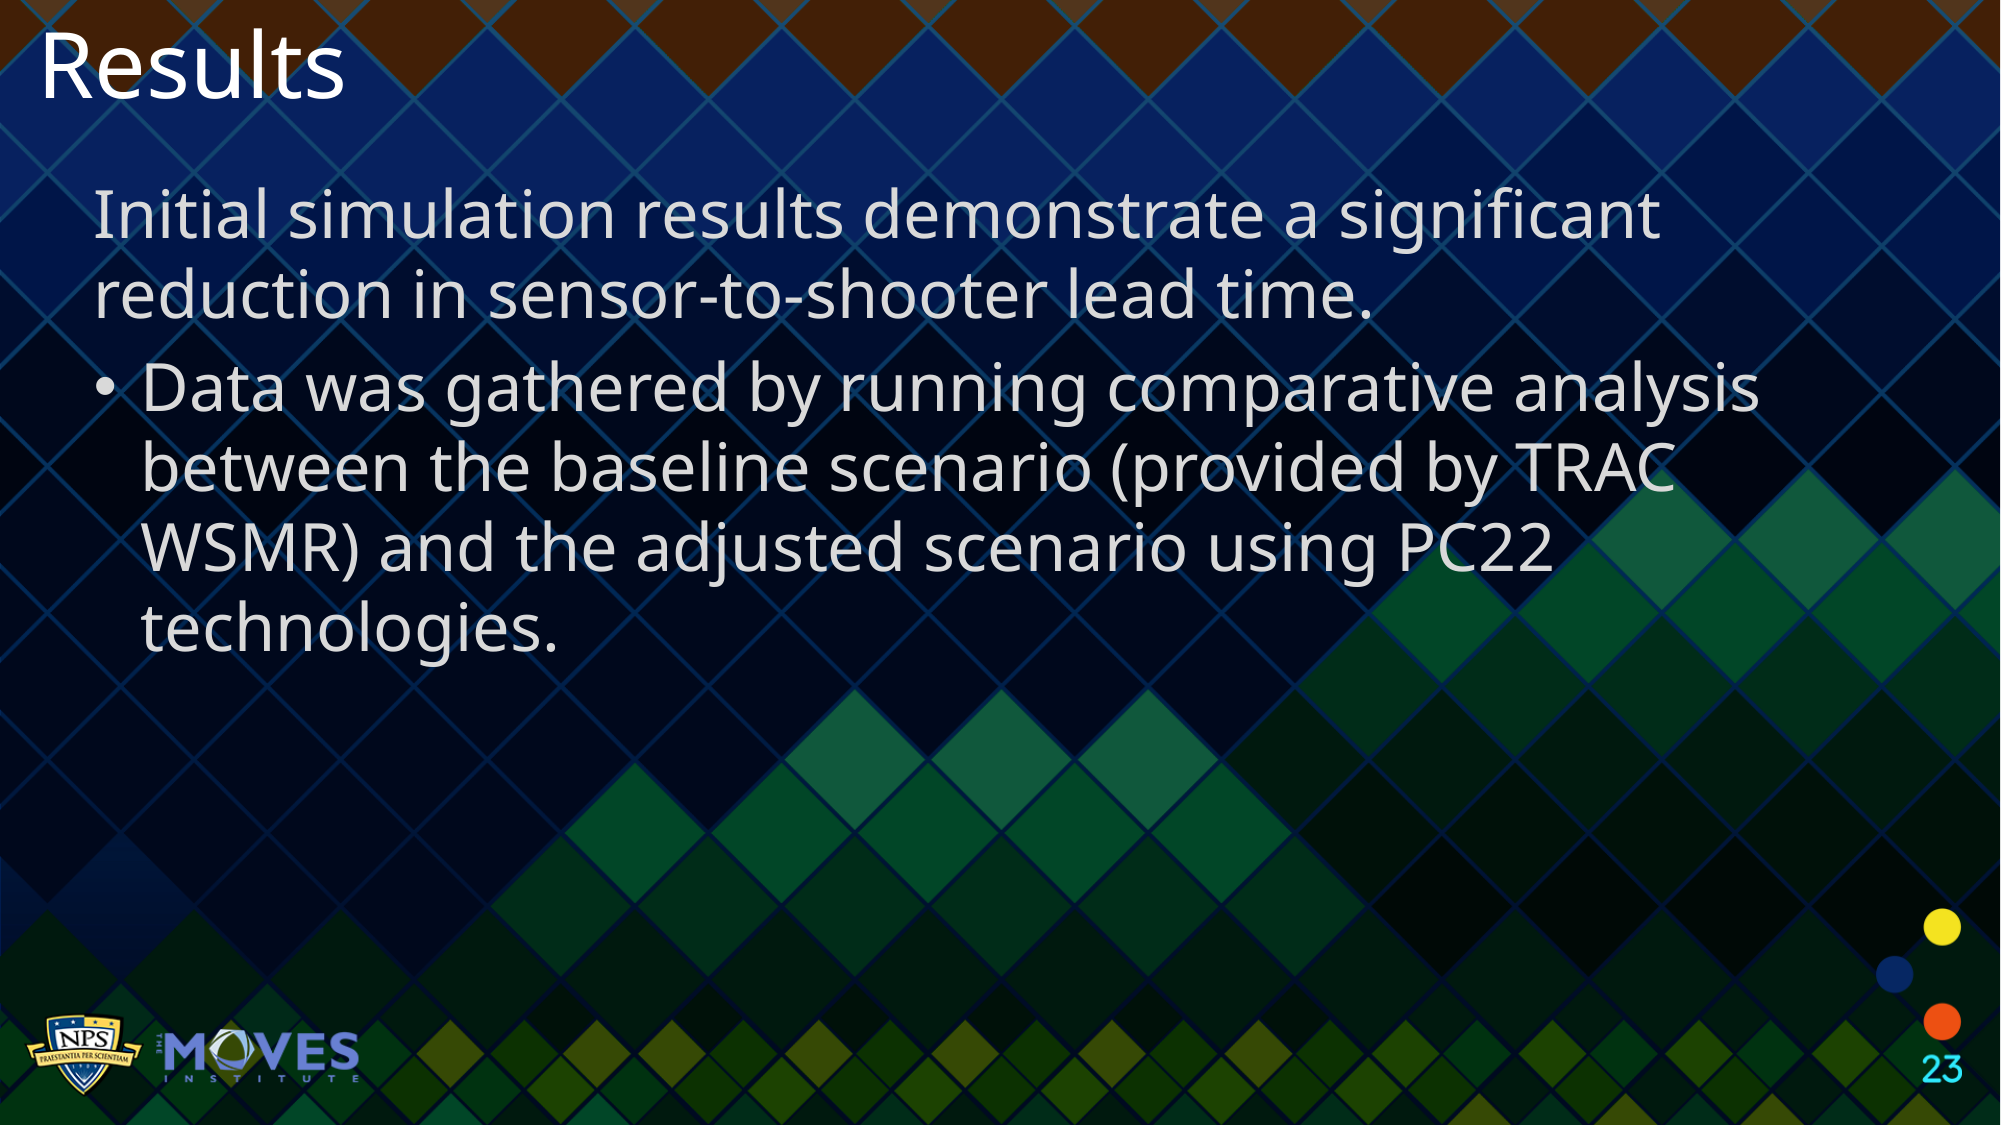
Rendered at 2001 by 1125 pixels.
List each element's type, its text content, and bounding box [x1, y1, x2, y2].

picture [0, 0, 2001, 1125]
text_box Results [22, 0, 1977, 125]
text_box Initial simulation results demonstrate a significant reduction in sensor-to-shooter lead time. Data was gathered by running comparative analysis between the baseline scenario (provided by TRAC WSMR) and the adjusted scenario using PC22 technologies. [78, 164, 1922, 673]
